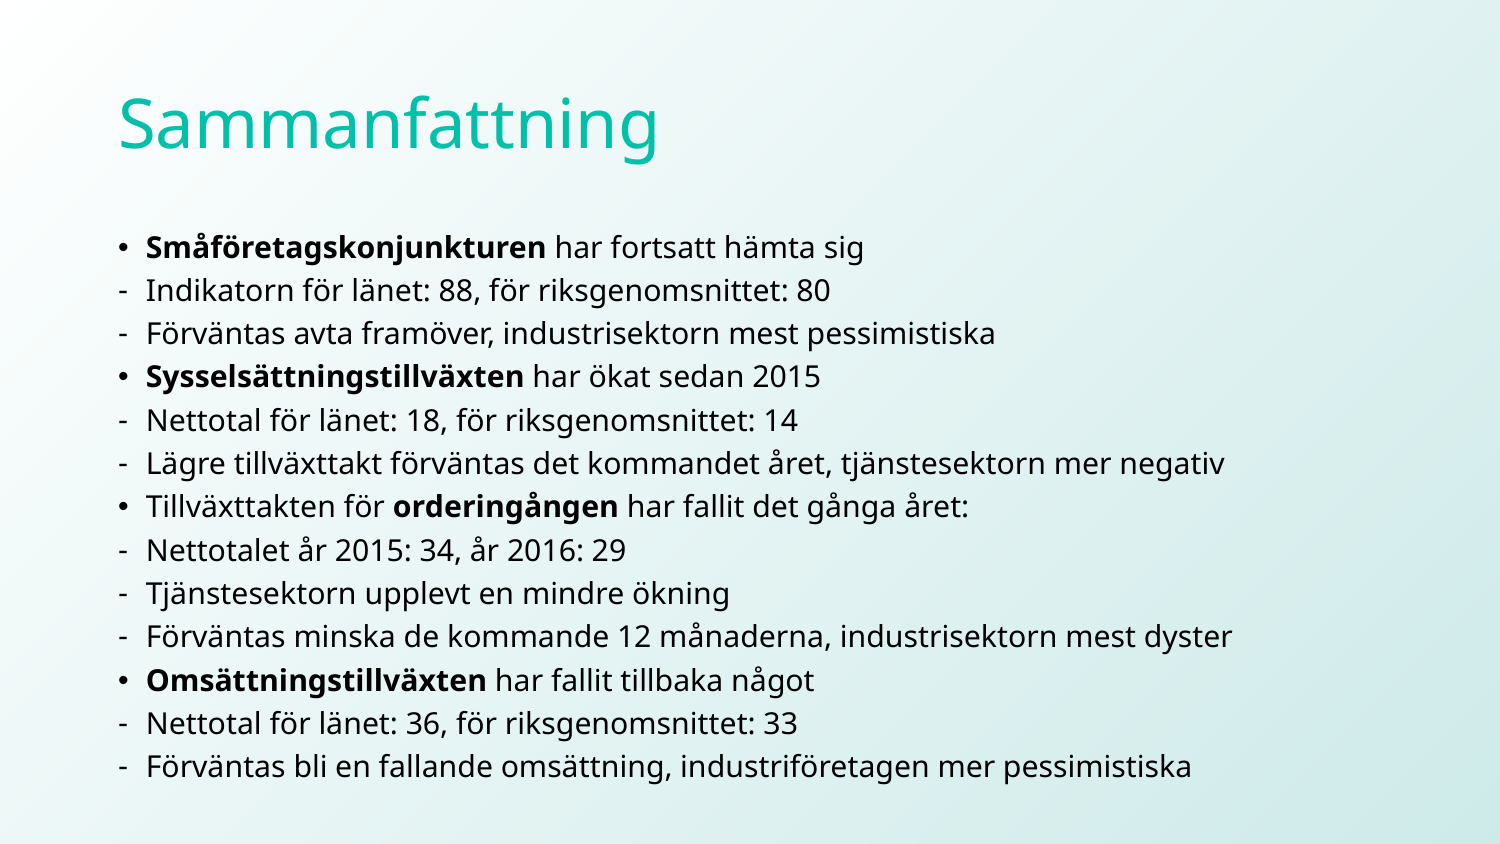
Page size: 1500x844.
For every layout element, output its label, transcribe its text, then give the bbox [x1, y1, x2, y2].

list Småföretagskonjunkturen har fortsatt hämta sig Indikatorn för länet: 88, för riksgenomsnittet: 80 Förväntas avta framöver, industrisektorn mest pessimistiska Sysselsättningstillväxten har ökat sedan 2015 Nettotal för länet: 18, för riksgenomsnittet: 14 Lägre tillväxttakt förväntas det kommandet året, tjänstesektorn mer negativ Tillväxttakten för orderingången har fallit det gånga året: Nettotalet år 2015: 34, år 2016: 29 Tjänstesektorn upplevt en mindre ökning Förväntas minska de kommande 12 månaderna, industrisektorn mest dyster Omsättningstillväxten har fallit tillbaka något Nettotal för länet: 36, för riksgenomsnittet: 33 Förväntas bli en fallande omsättning, industriföretagen mer pessimistiska [103, 224, 1397, 793]
title Sammanfattning [103, 44, 1397, 208]
